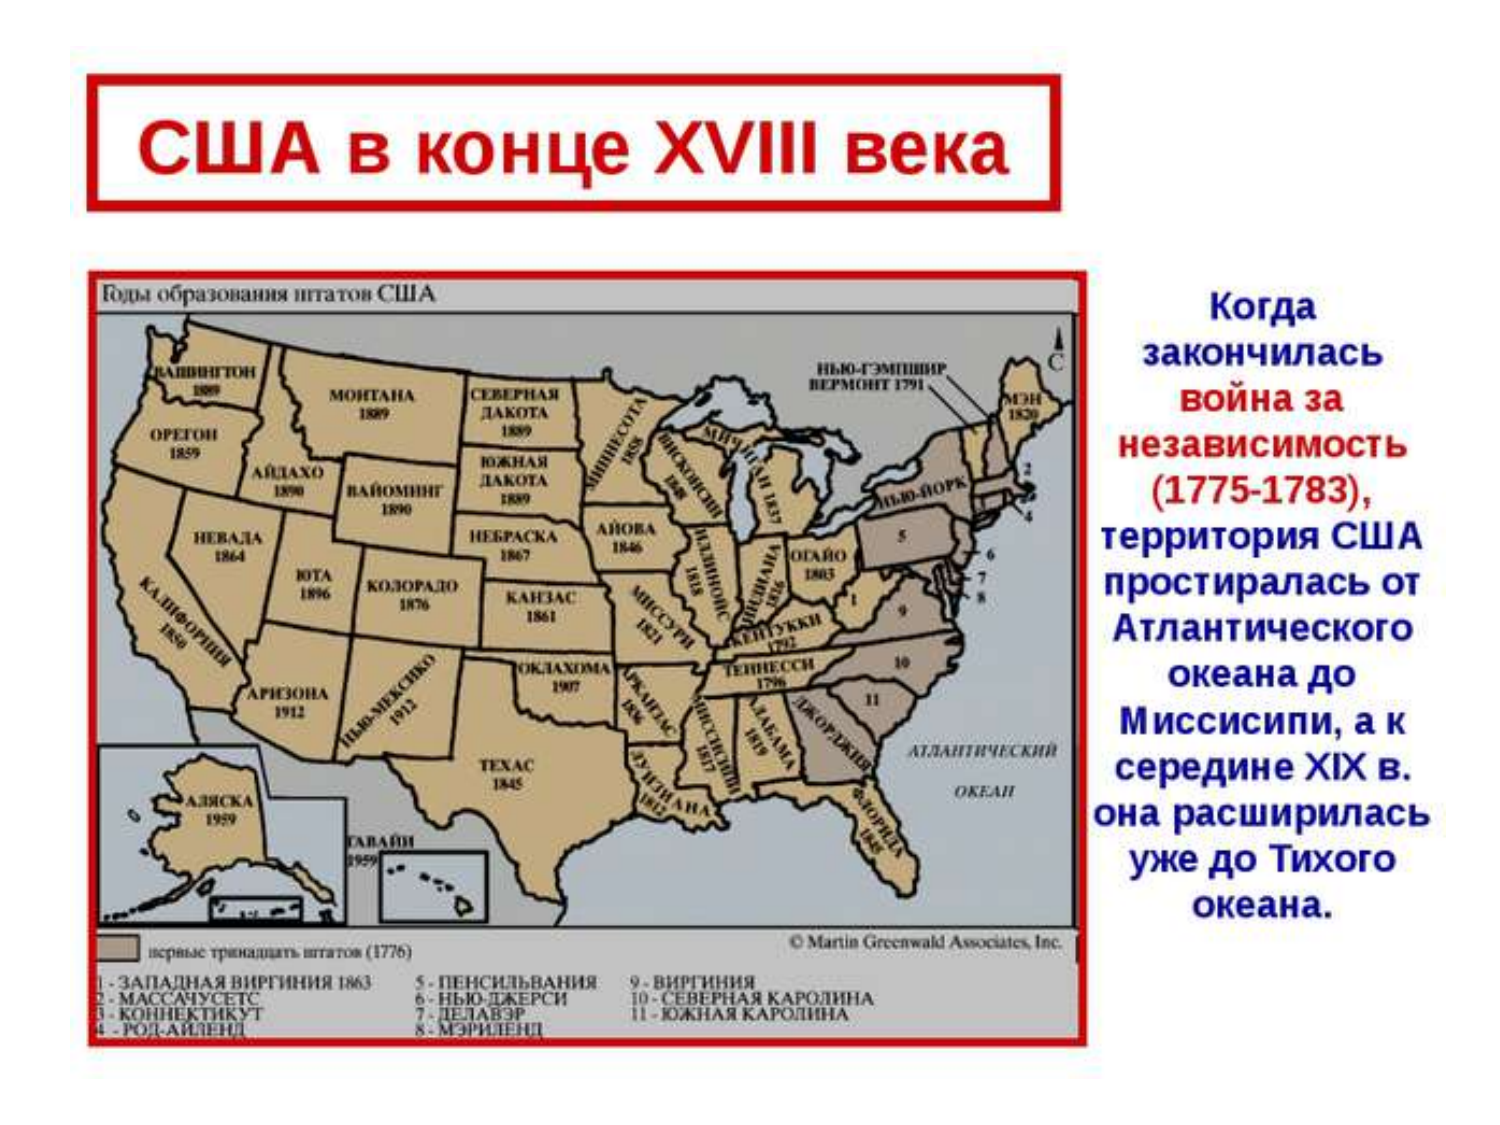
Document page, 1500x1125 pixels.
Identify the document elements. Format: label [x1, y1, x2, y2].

picture [70, 46, 1446, 1079]
